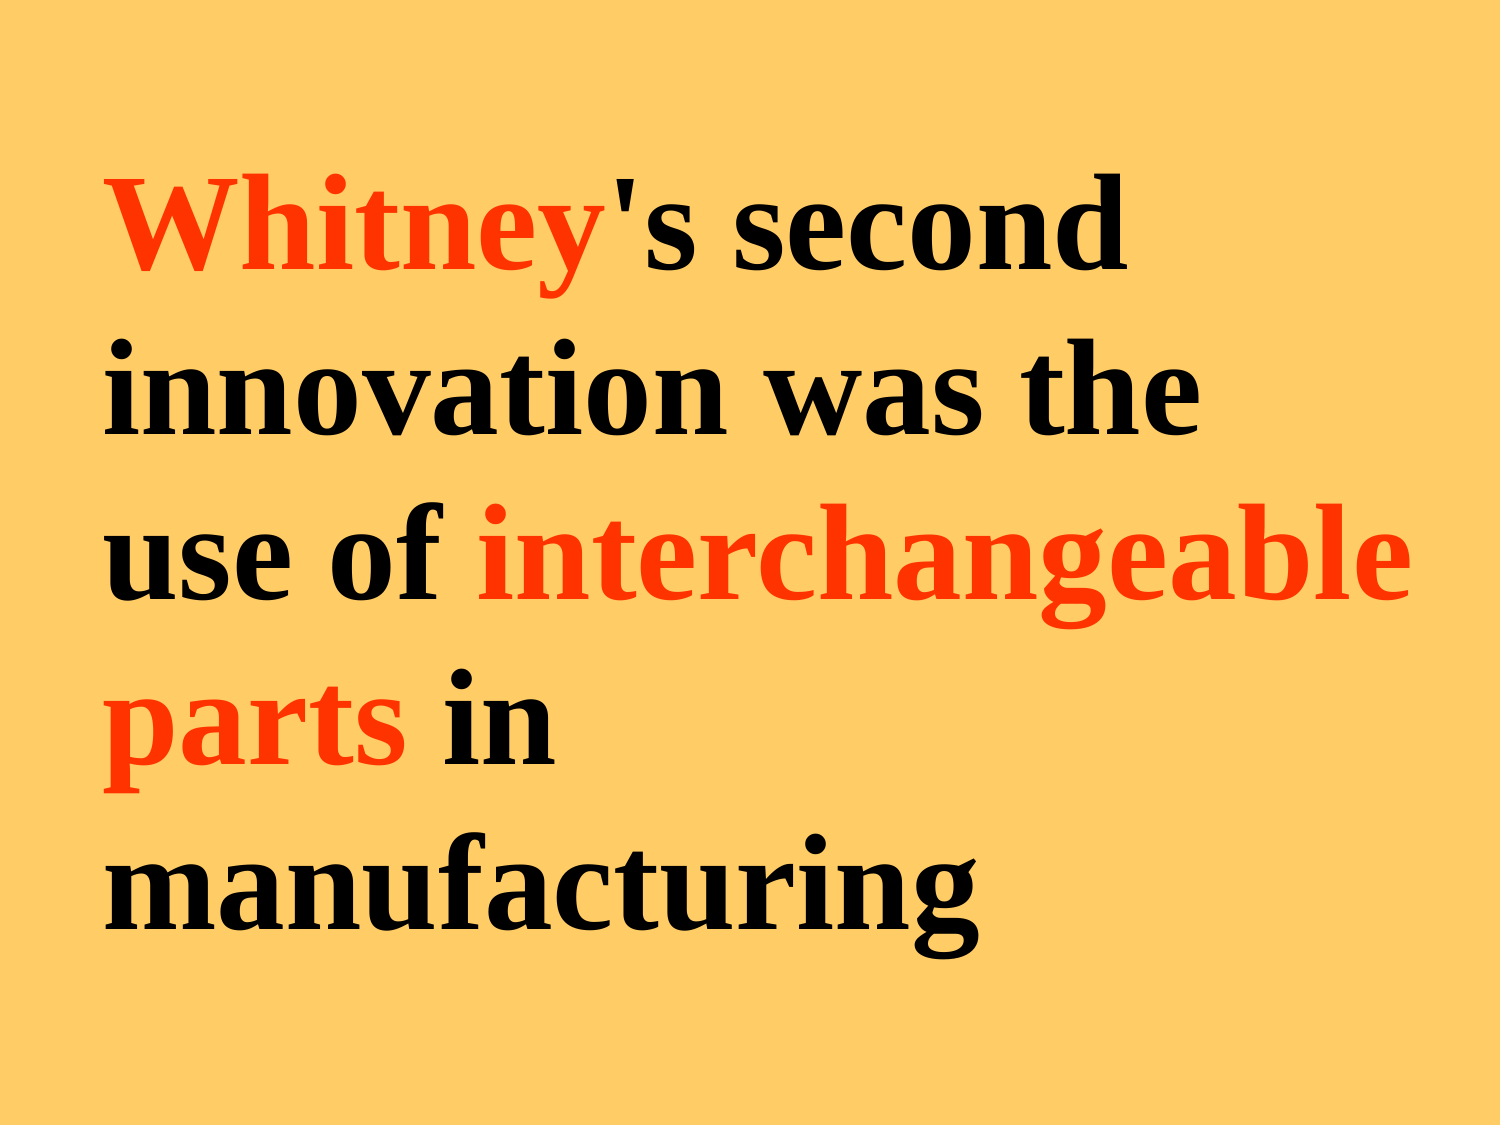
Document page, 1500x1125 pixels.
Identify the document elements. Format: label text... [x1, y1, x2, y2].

text_box Whitney's second innovation was the use of interchangeable parts in manufacturing [87, 125, 1438, 965]
